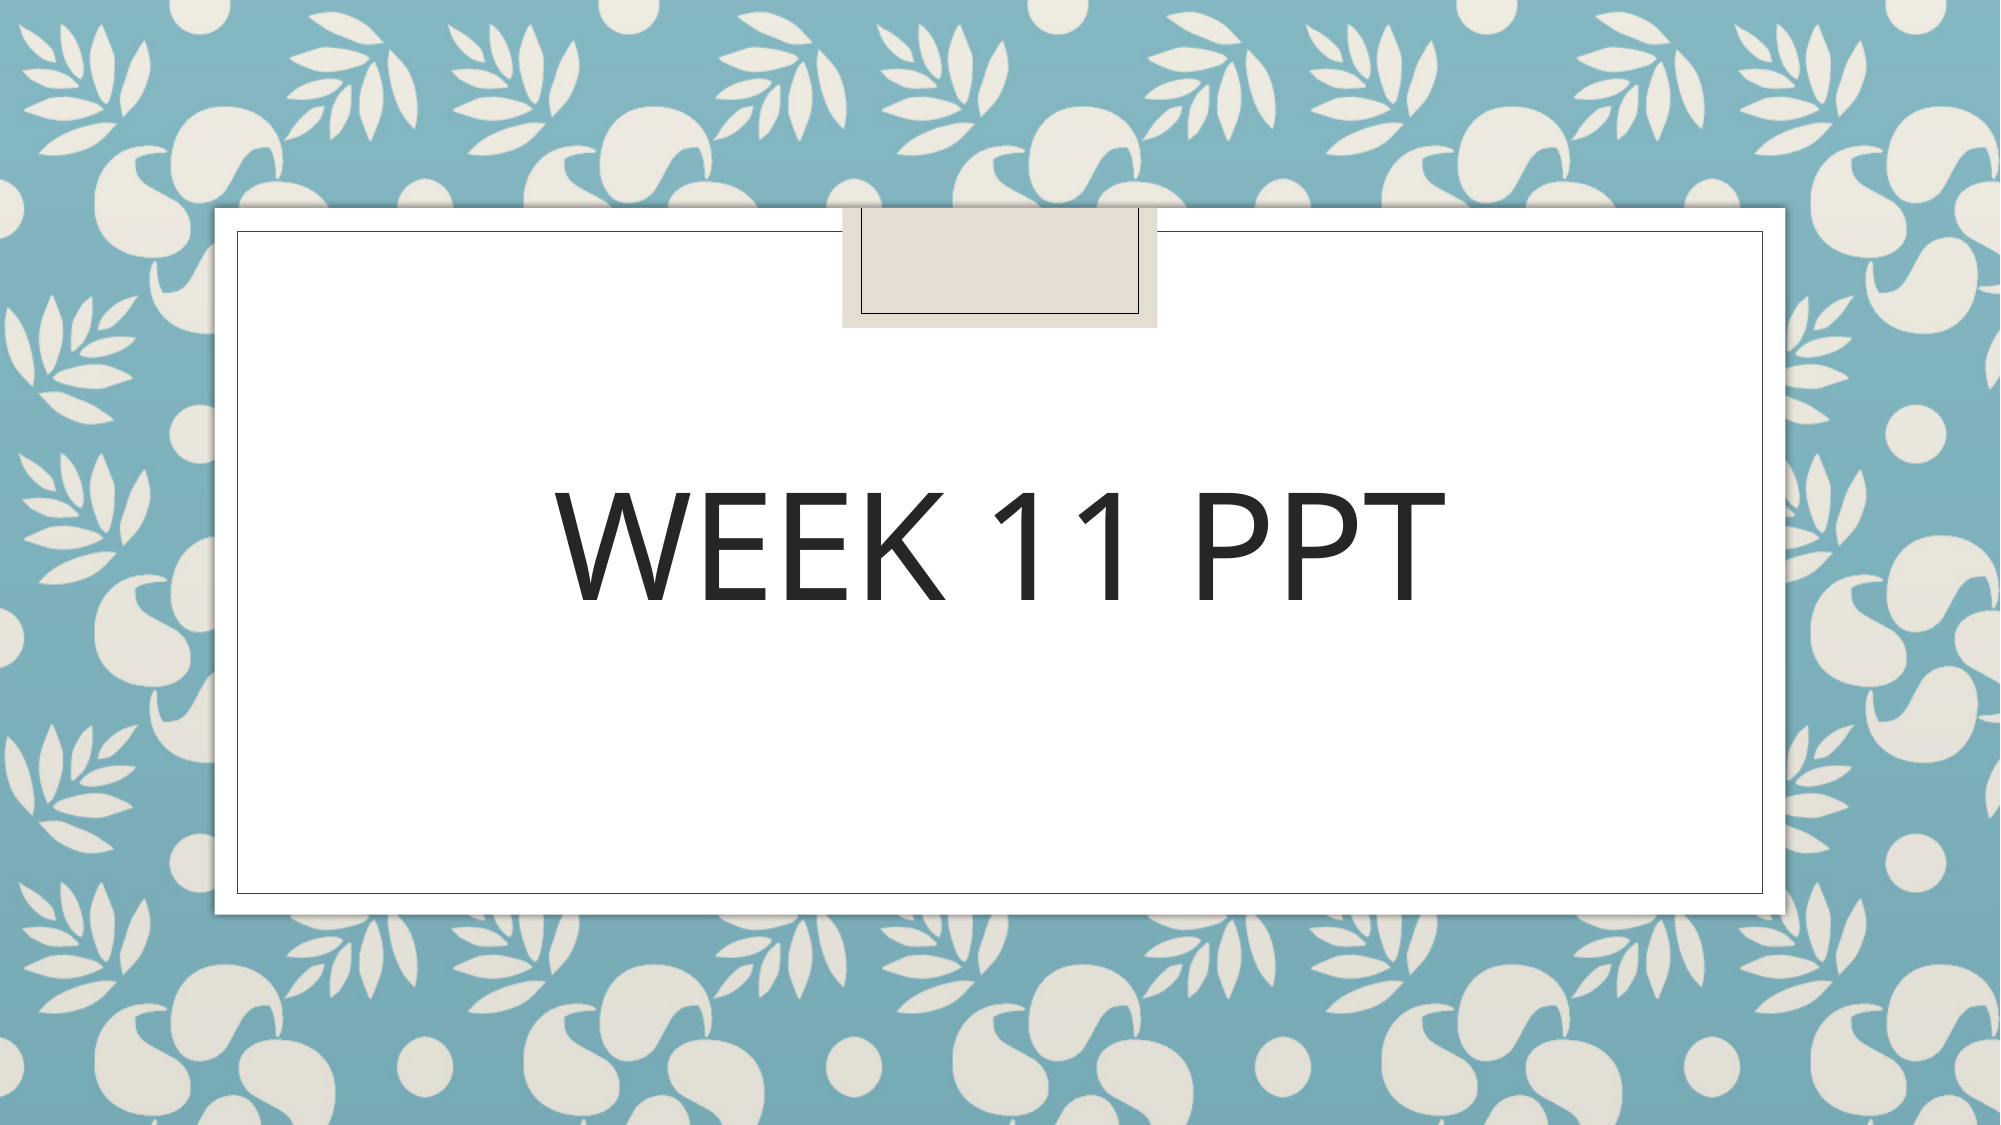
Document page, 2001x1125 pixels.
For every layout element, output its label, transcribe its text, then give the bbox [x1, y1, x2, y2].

title Week 11 PPT [256, 343, 1744, 769]
